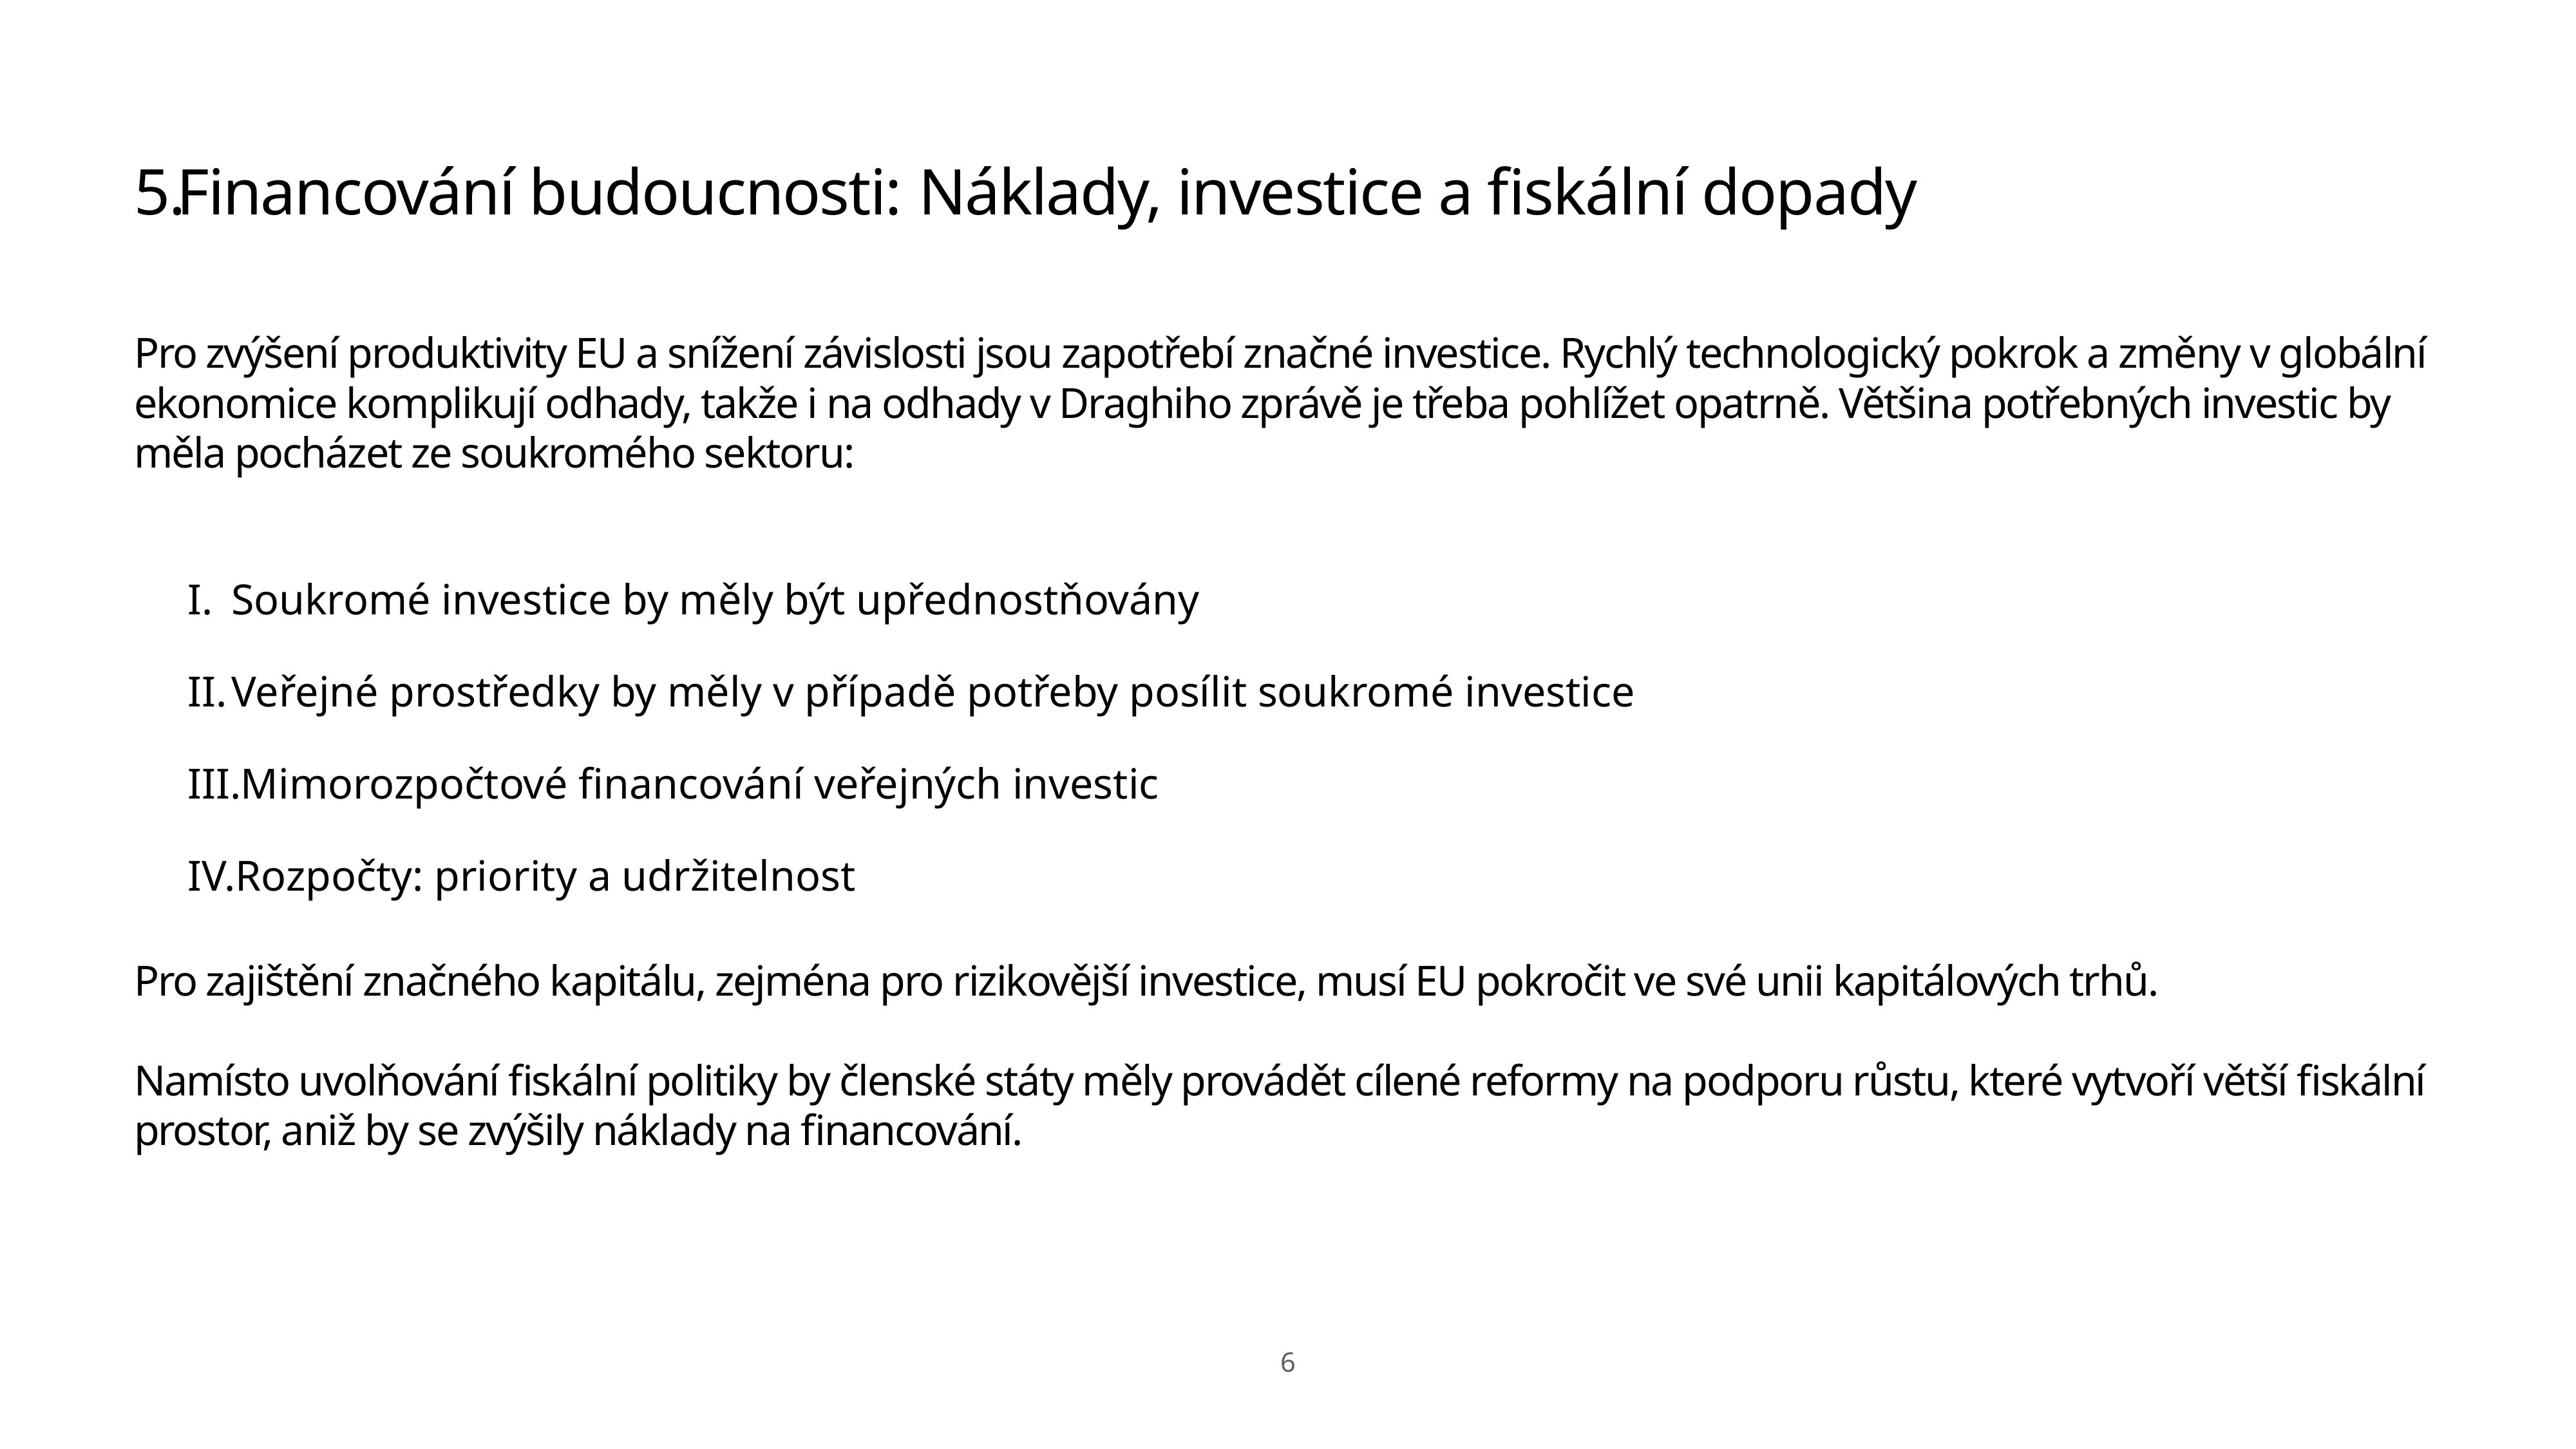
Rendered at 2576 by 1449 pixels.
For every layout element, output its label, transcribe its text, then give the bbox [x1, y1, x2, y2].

list Pro zvýšení produktivity EU a snížení závislosti jsou zapotřebí značné investice. Rychlý technologický pokrok a změny v globální ekonomice komplikují odhady, takže i na odhady v Draghiho zprávě je třeba pohlížet opatrně. Většina potřebných investic by měla pocházet ze soukromého sektoru: Soukromé investice by měly být upřednostňovány Veřejné prostředky by měly v případě potřeby posílit soukromé investice Mimorozpočtové financování veřejných investic Rozpočty: priority a udržitelnost Pro zajištění značného kapitálu, zejména pro rizikovější investice, musí EU pokročit ve své unii kapitálových trhů. Namísto uvolňování fiskální politiky by členské státy měly provádět cílené reformy na podporu růstu, které vytvoří větší fiskální prostor, aniž by se zvýšily náklady na financování. [128, 321, 2448, 1279]
slide_number 5 [1265, 1340, 1311, 1388]
text_box 5. Financování budoucnosti: Náklady, investice a fiskální dopady [128, 170, 2447, 287]
